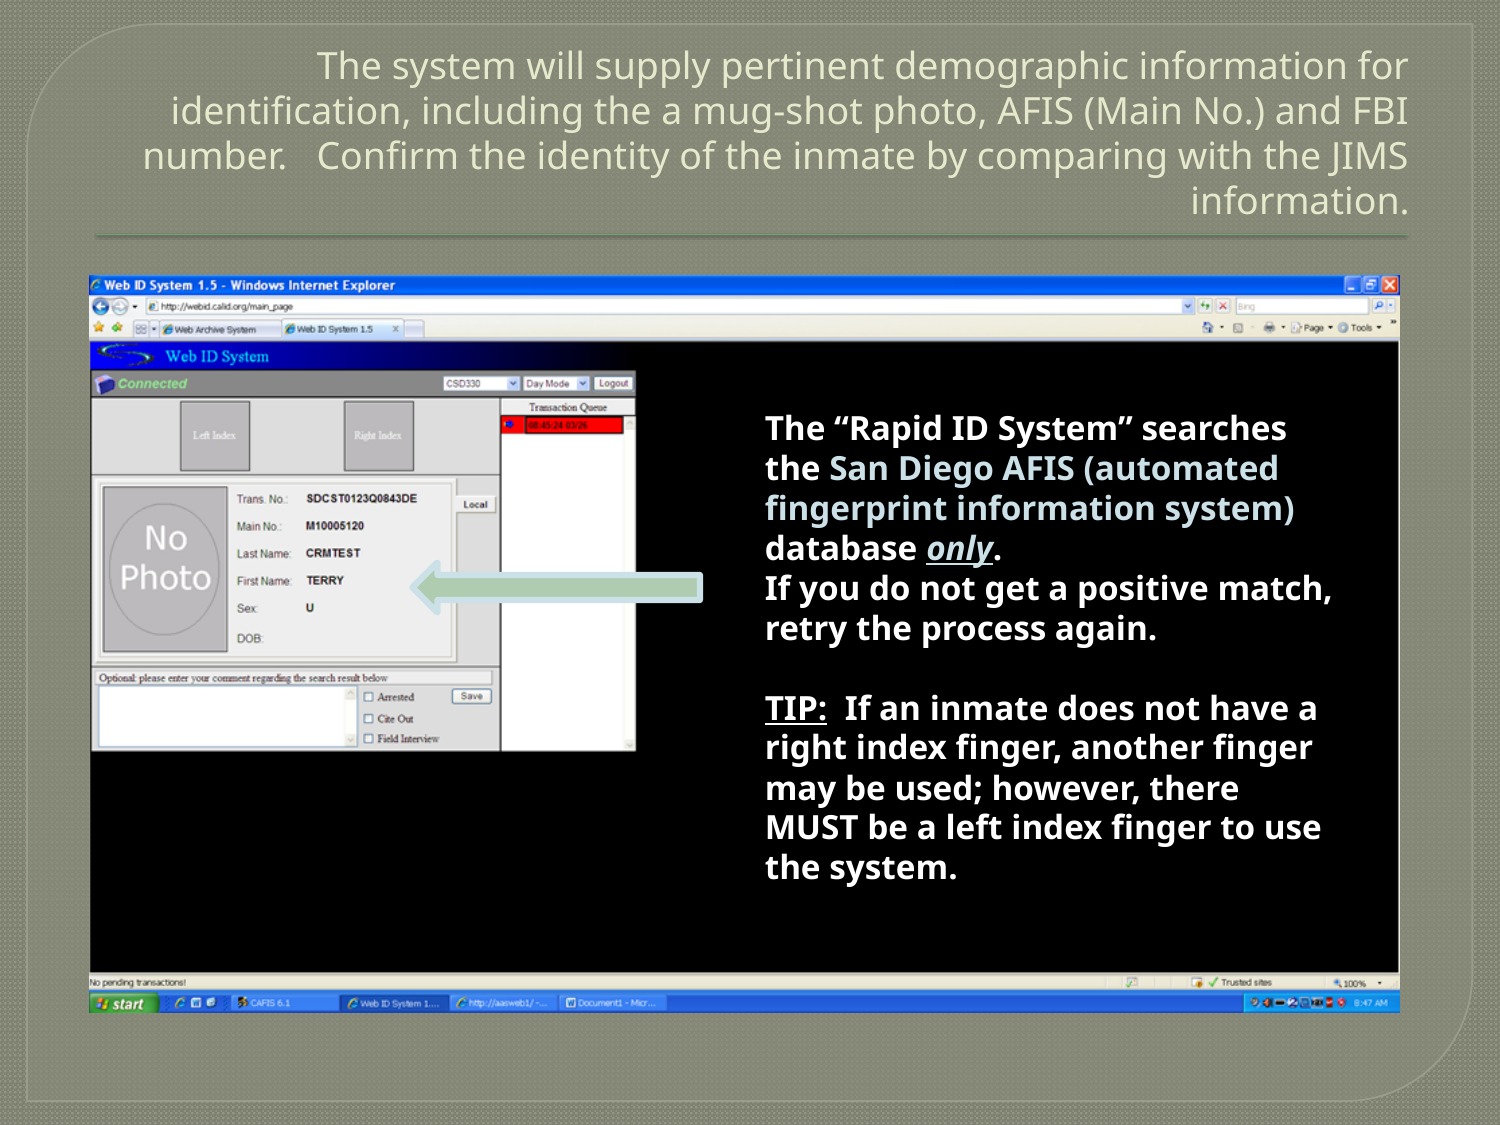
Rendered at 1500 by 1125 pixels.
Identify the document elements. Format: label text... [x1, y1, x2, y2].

title The system will supply pertinent demographic information for identification, including the a mug-shot photo, AFIS (Main No.) and FBI number. Confirm the identity of the inmate by comparing with the JIMS information. [75, 41, 1425, 230]
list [89, 275, 1401, 1013]
